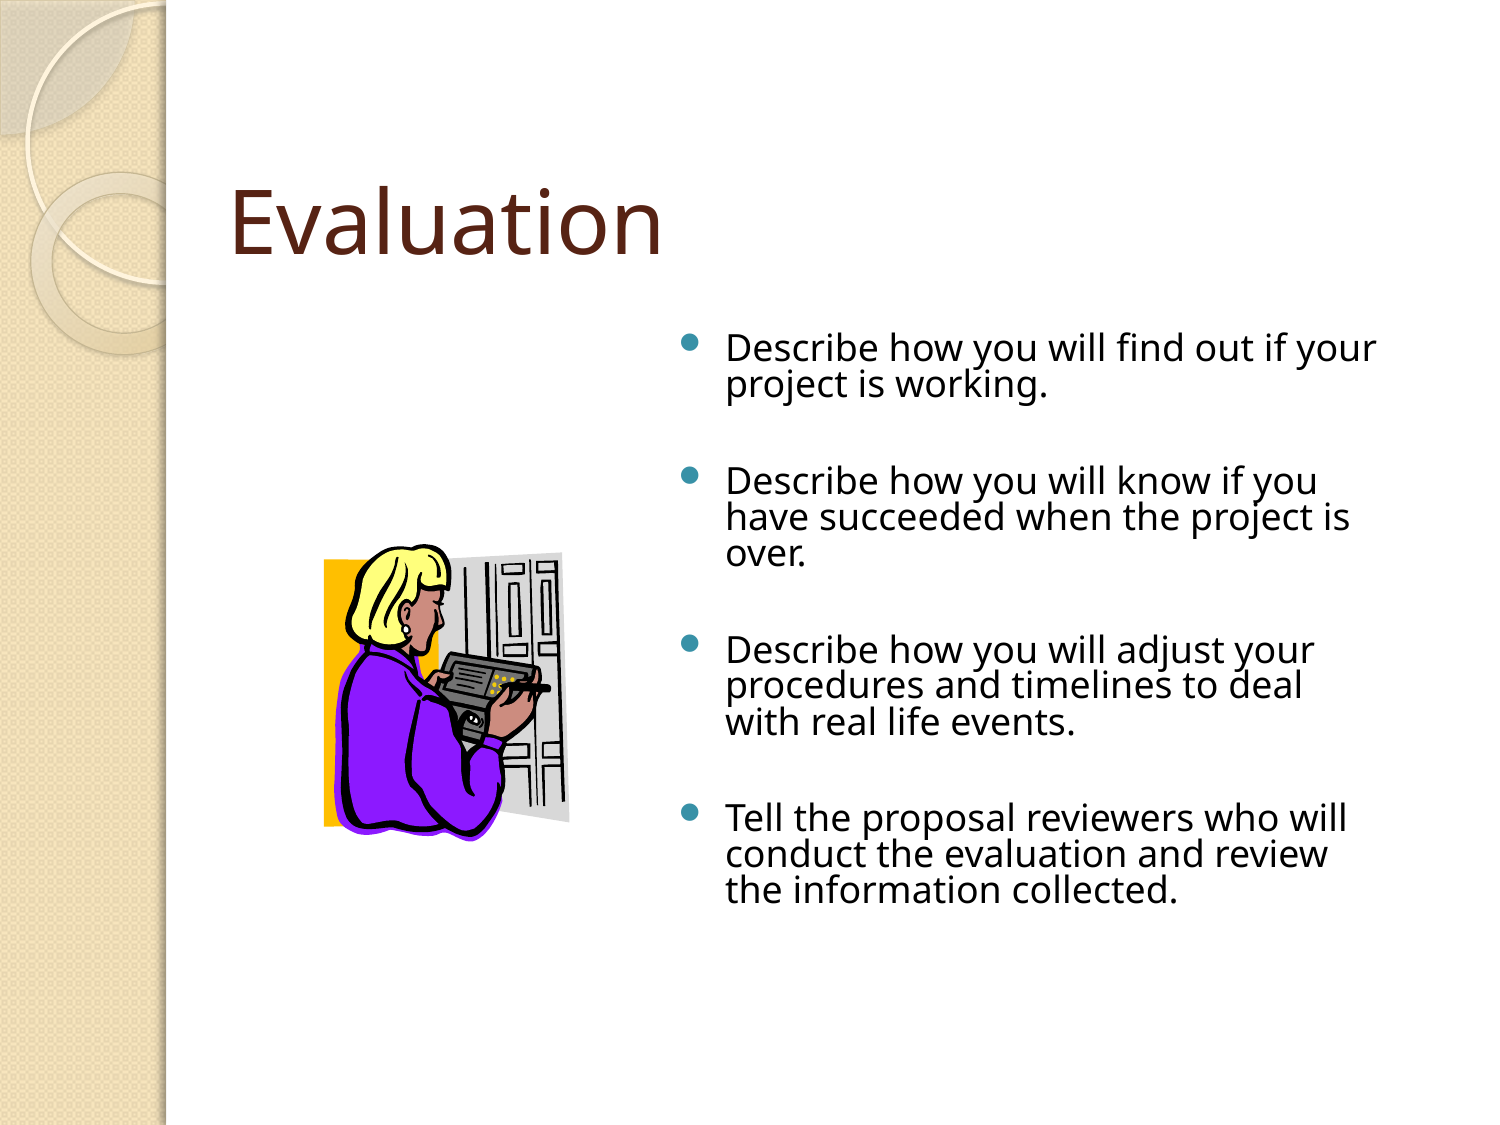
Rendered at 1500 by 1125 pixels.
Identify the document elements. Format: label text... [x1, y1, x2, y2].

title Evaluation [212, 125, 1425, 313]
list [323, 543, 570, 843]
list Describe how you will find out if your project is working. Describe how you will know if you have succeeded when the project is over. Describe how you will adjust your procedures and timelines to deal with real life events. Tell the proposal reviewers who will conduct the evaluation and review the information collected. [649, 324, 1395, 1012]
